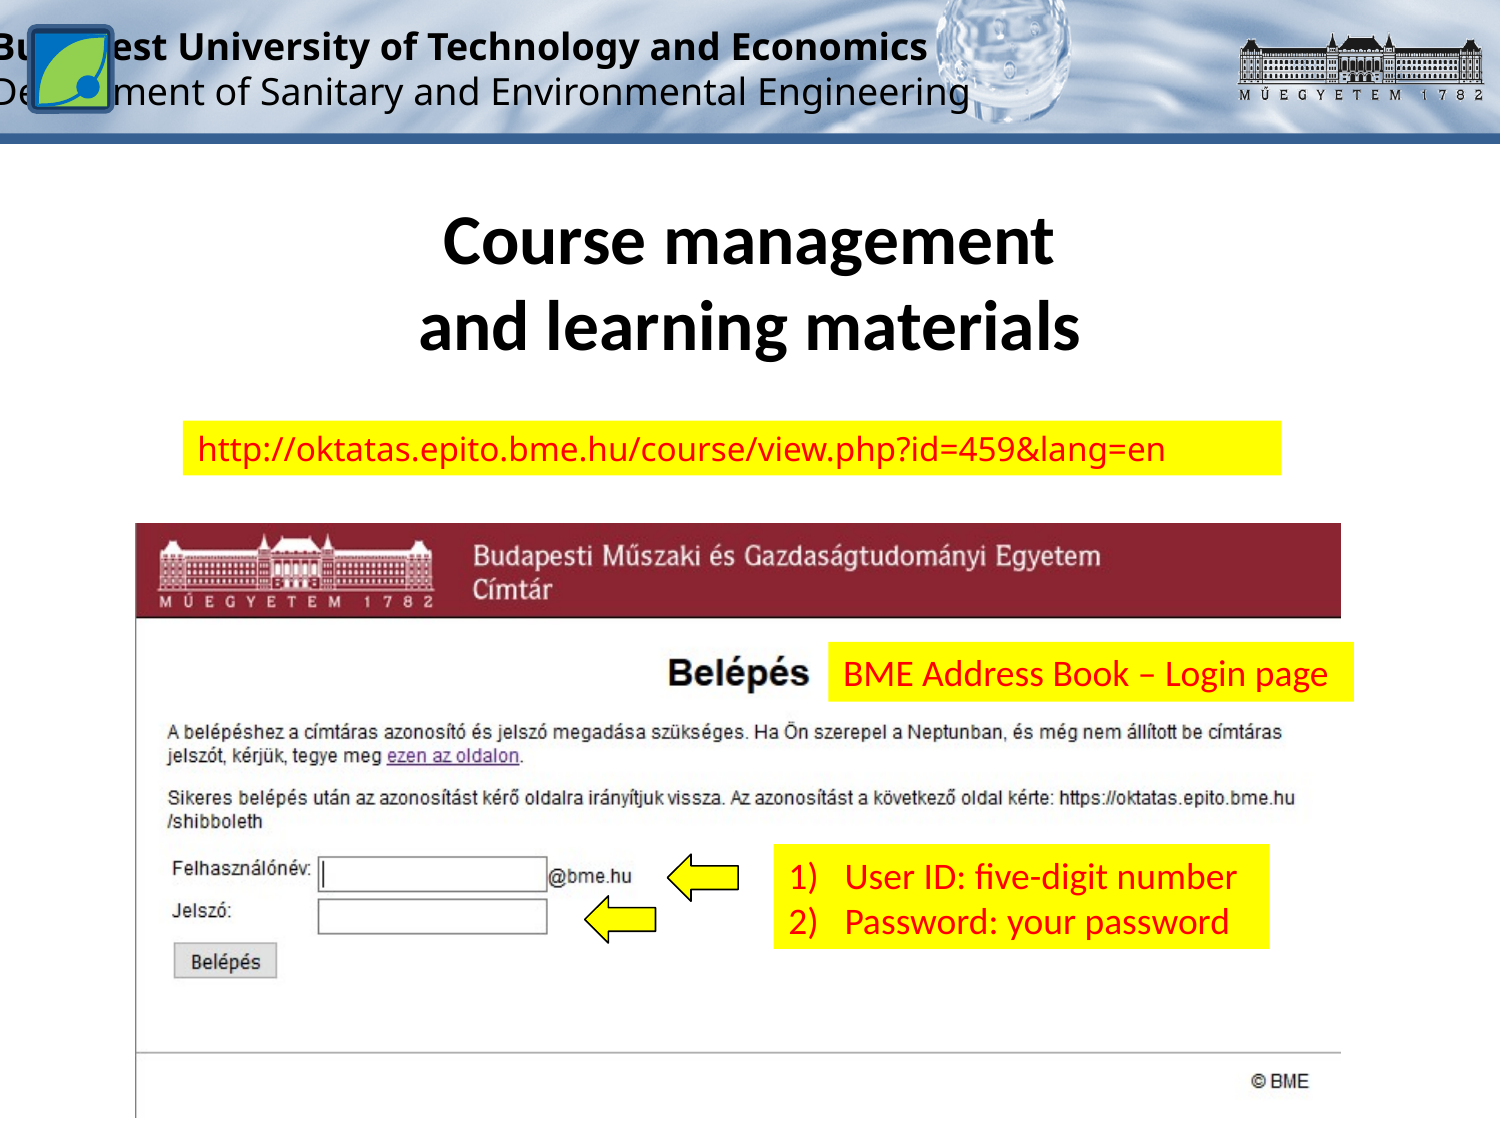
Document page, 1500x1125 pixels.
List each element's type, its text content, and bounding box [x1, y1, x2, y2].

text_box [28, 26, 113, 112]
picture [0, 0, 1500, 142]
text_box http://oktatas.epito.bme.hu/course/view.php?id=459&lang=en [182, 420, 1282, 476]
text_box BME Address Book – Login page [1344, 641, 1354, 702]
picture [135, 523, 1341, 1118]
text_box Course management and learning materials [74, 186, 1425, 374]
